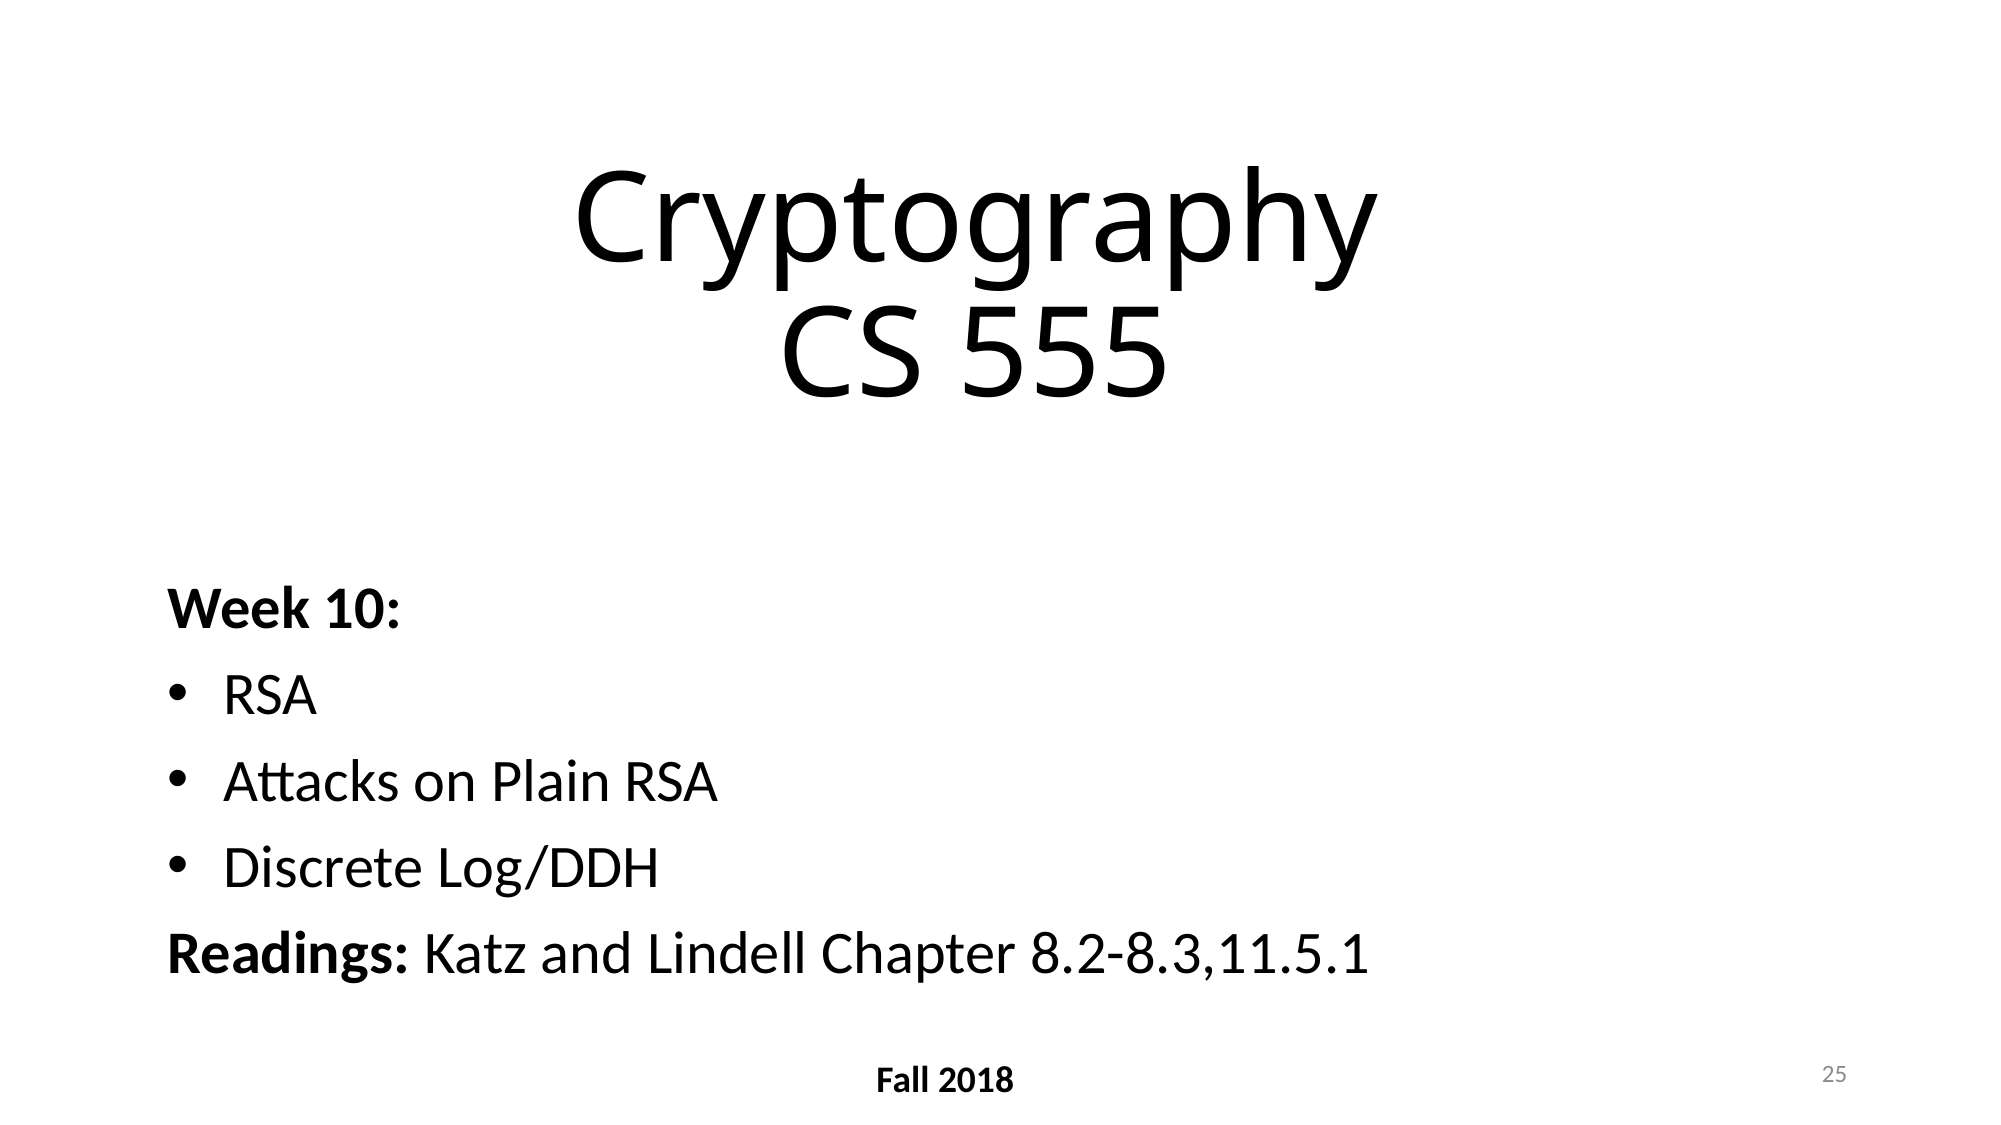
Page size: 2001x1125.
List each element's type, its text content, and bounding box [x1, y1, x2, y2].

subtitle Week 10: RSA Attacks on Plain RSA Discrete Log/DDH Readings: Katz and Lindell Chapter 8.2-8.3,11.5.1 [152, 569, 1863, 1021]
slide_number 25 [1412, 1042, 1863, 1103]
text_box Fall 2018 [861, 1047, 1030, 1108]
title Cryptography CS 555 [225, 39, 1725, 431]
